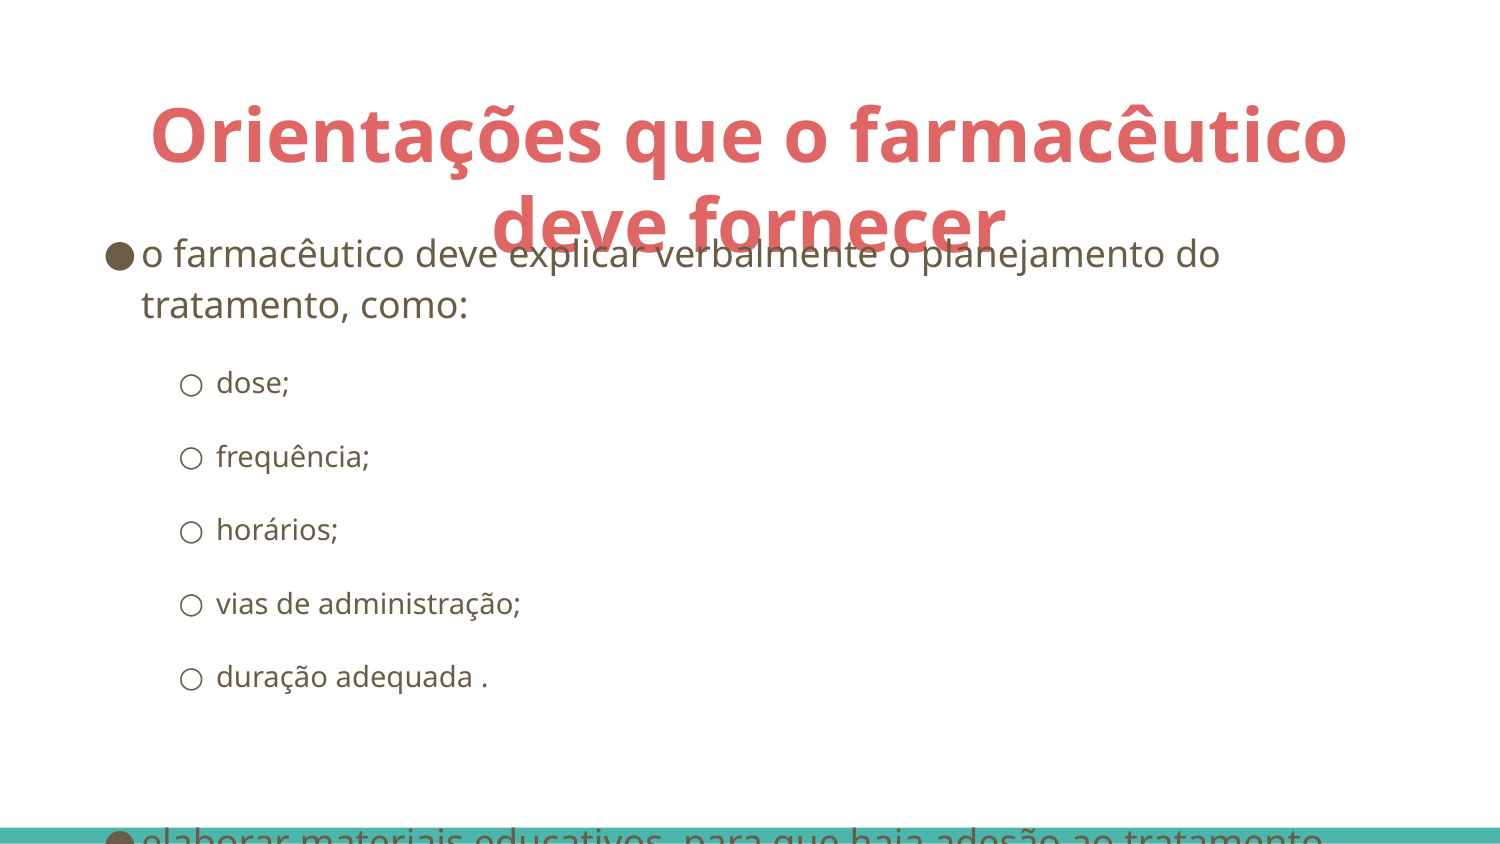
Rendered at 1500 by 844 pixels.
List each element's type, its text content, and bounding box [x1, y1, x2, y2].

list o farmacêutico deve explicar verbalmente o planejamento do tratamento, como: dose; frequência; horários; vias de administração; duração adequada . elaborar materiais educativos, para que haja adesão ao tratamento, como lista de medicamentos, horários; [51, 207, 1449, 750]
title Orientações que o farmacêutico deve fornecer [51, 72, 1449, 189]
